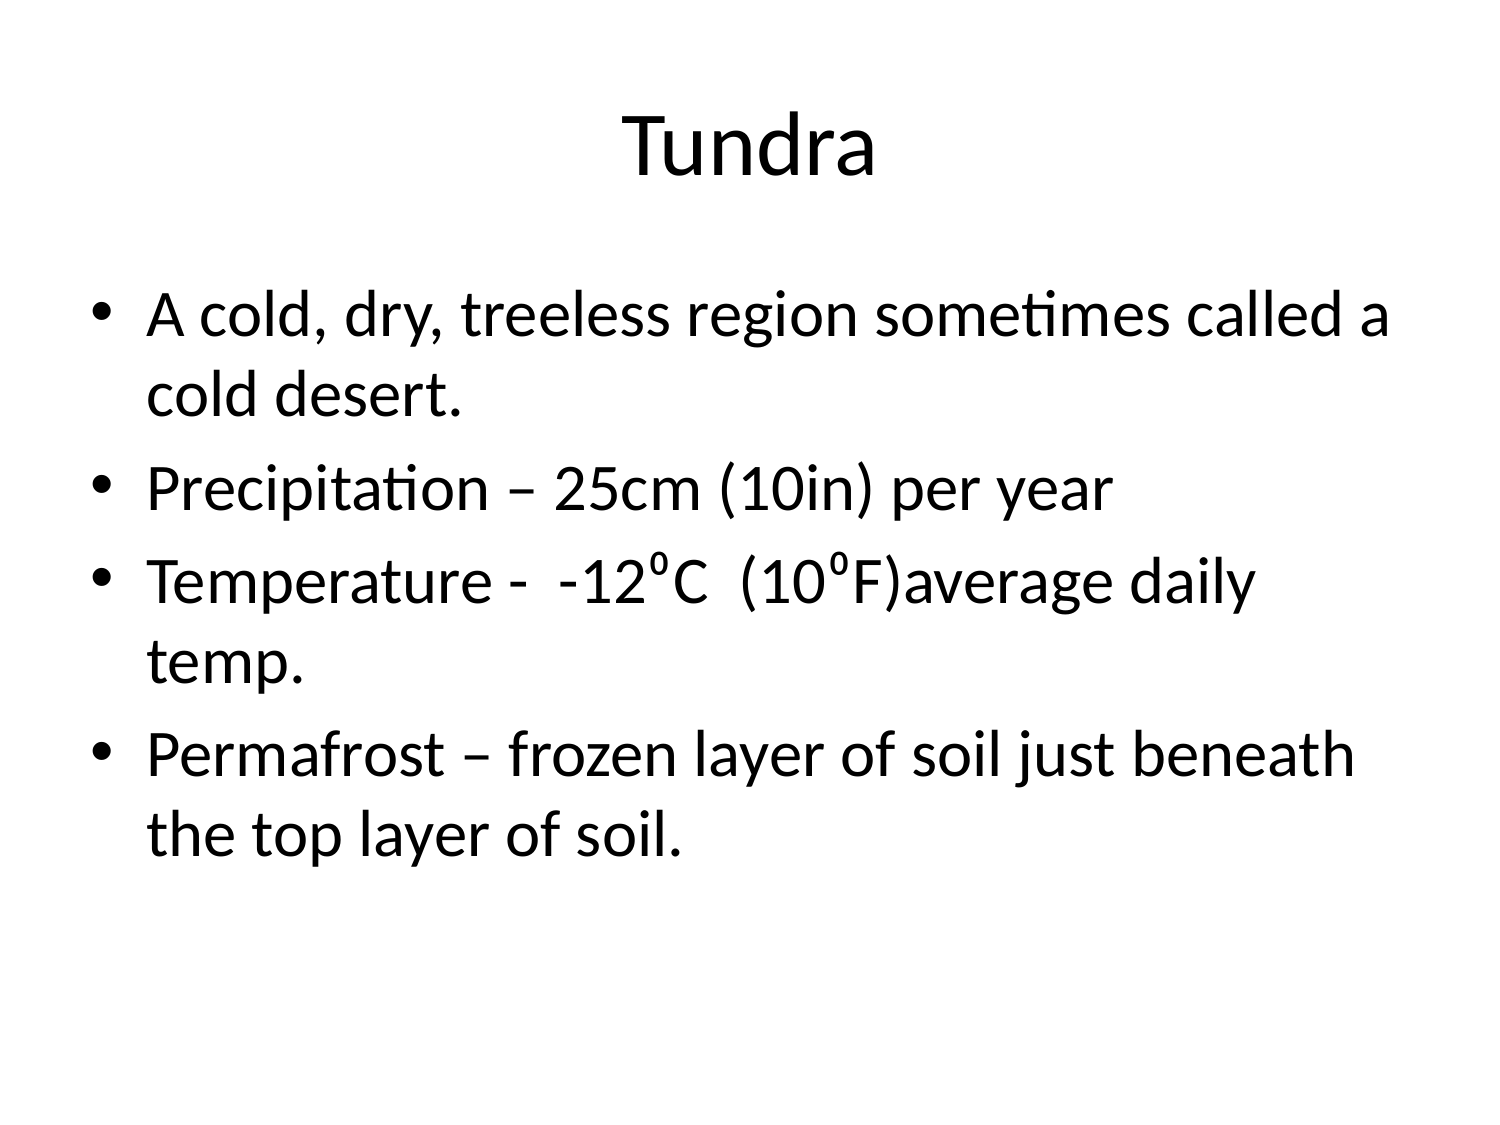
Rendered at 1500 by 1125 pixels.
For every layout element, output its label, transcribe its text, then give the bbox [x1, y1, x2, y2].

list A cold, dry, treeless region sometimes called a cold desert. Precipitation – 25cm (10in) per year Temperature - -12⁰C (10⁰F)average daily temp. Permafrost – frozen layer of soil just beneath the top layer of soil. [75, 262, 1425, 1005]
title Tundra [75, 45, 1425, 233]
